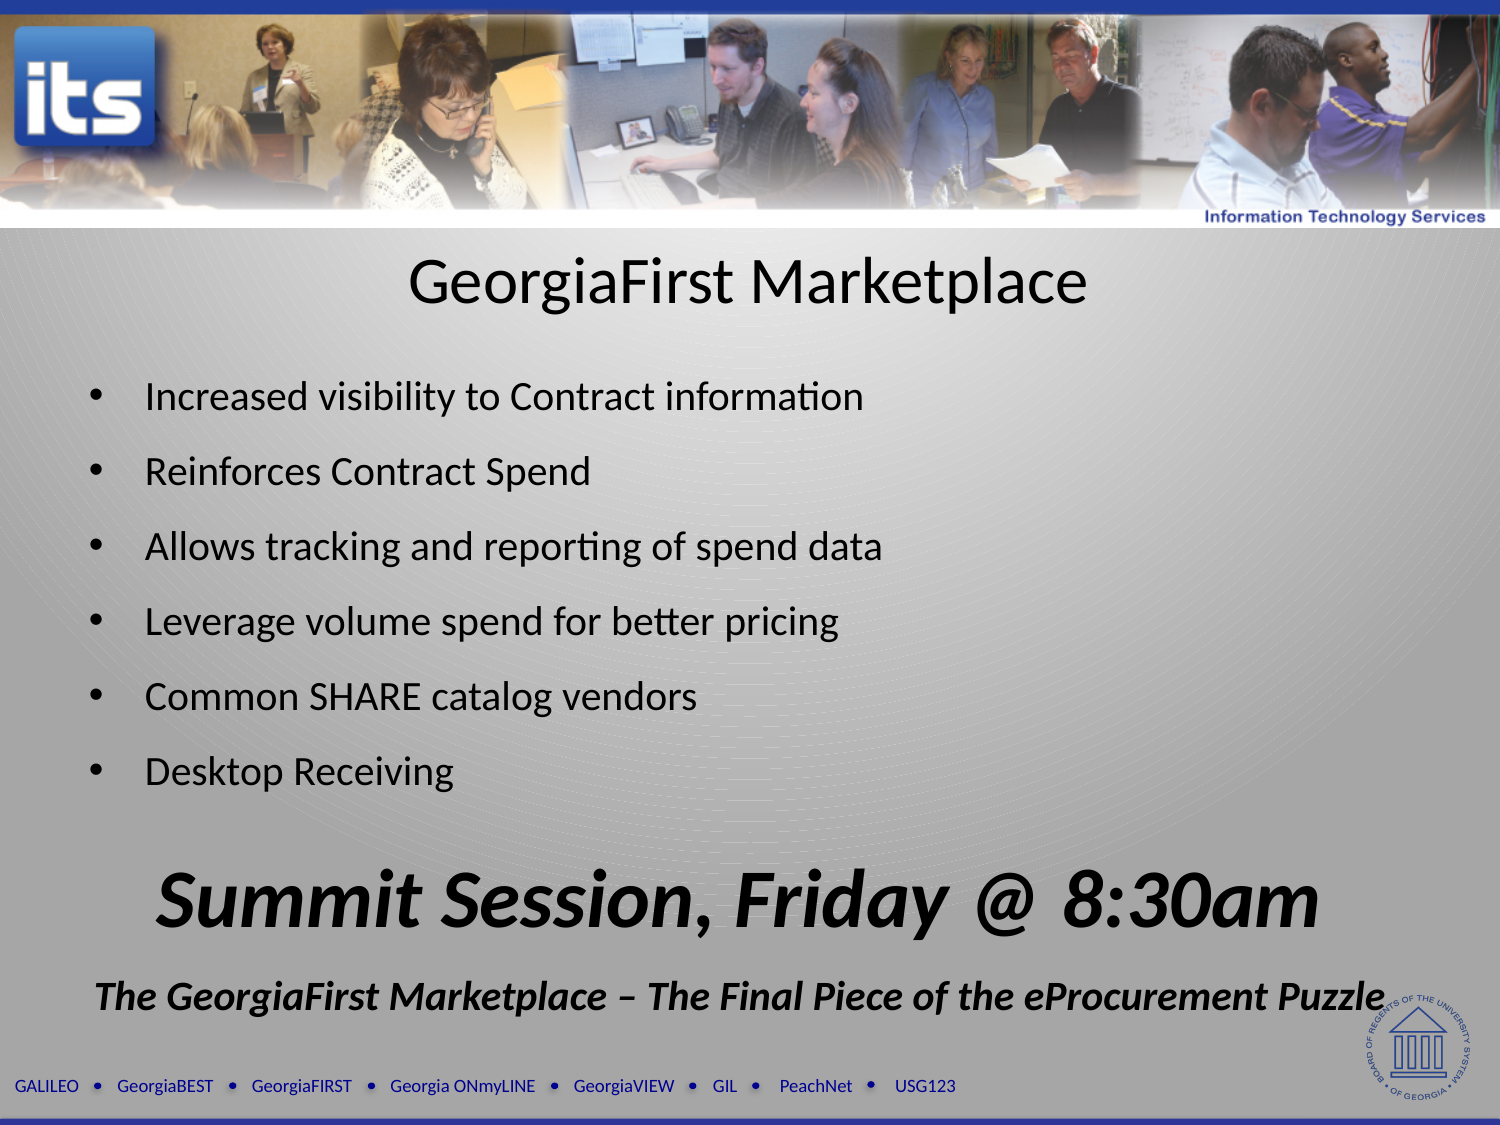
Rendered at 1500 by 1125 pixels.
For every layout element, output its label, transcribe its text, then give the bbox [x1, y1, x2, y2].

picture [1366, 995, 1470, 1100]
picture [0, 0, 1500, 228]
text_box Increased visibility to Contract information Reinforces Contract Spend Allows tracking and reporting of spend data Leverage volume spend for better pricing Common SHARE catalog vendors Desktop Receiving Summit Session, Friday @ 8:30am The GeorgiaFirst Marketplace – The Final Piece of the eProcurement Puzzle [73, 336, 1406, 1027]
text_box GeorgiaFirst Marketplace [73, 229, 1424, 325]
